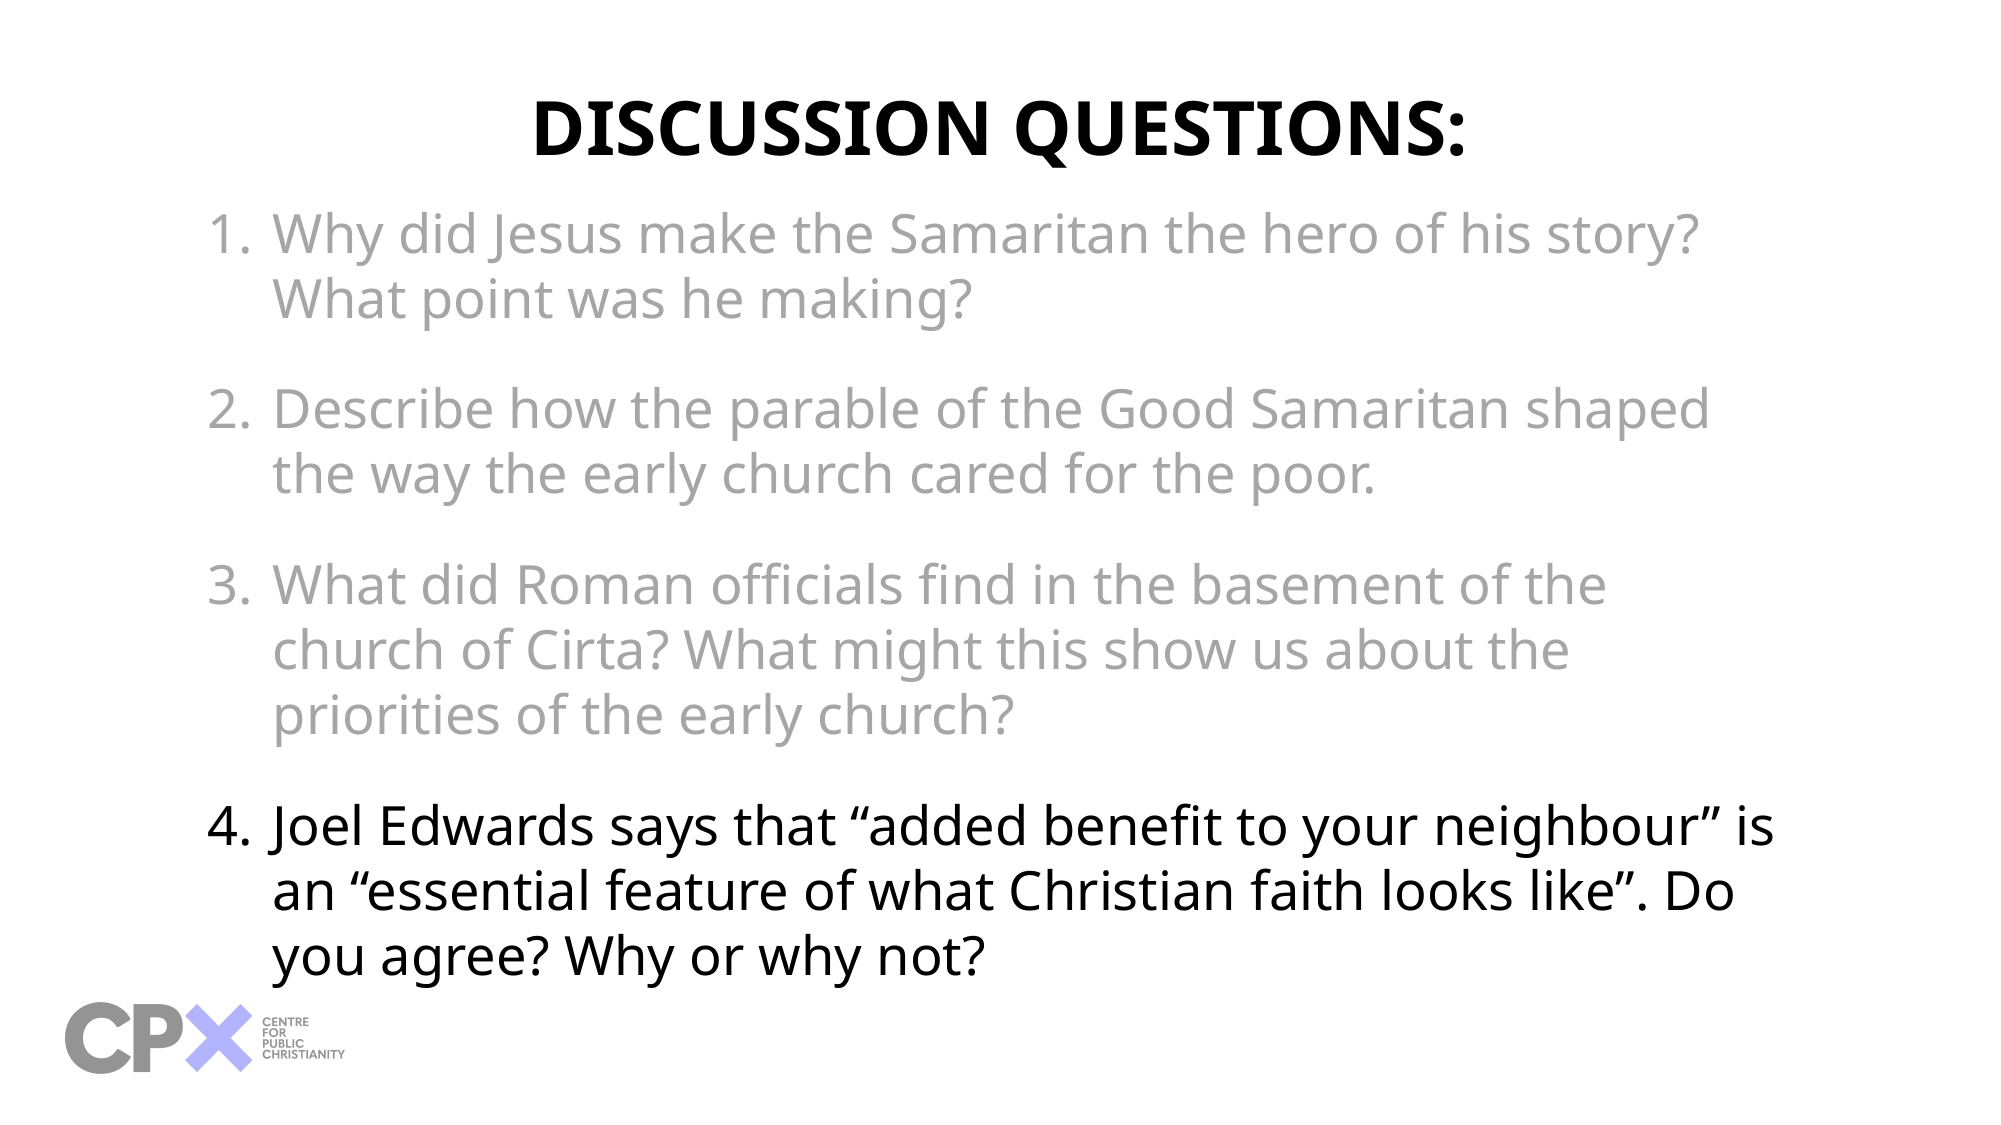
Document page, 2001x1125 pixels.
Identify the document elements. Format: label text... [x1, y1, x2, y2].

text_box DISCUSSION QUESTIONS: [499, 60, 1501, 179]
picture [65, 1002, 346, 1075]
subtitle Why did Jesus make the Samaritan the hero of his story? What point was he making? Describe how the parable of the Good Samaritan shaped the way the early church cared for the poor. What did Roman officials find in the basement of the church of Cirta? What might this show us about the priorities of the early church? Joel Edwards says that “added benefit to your neighbour” is an “essential feature of what Christian faith looks like”. Do you agree? Why or why not? [192, 191, 1808, 1045]
